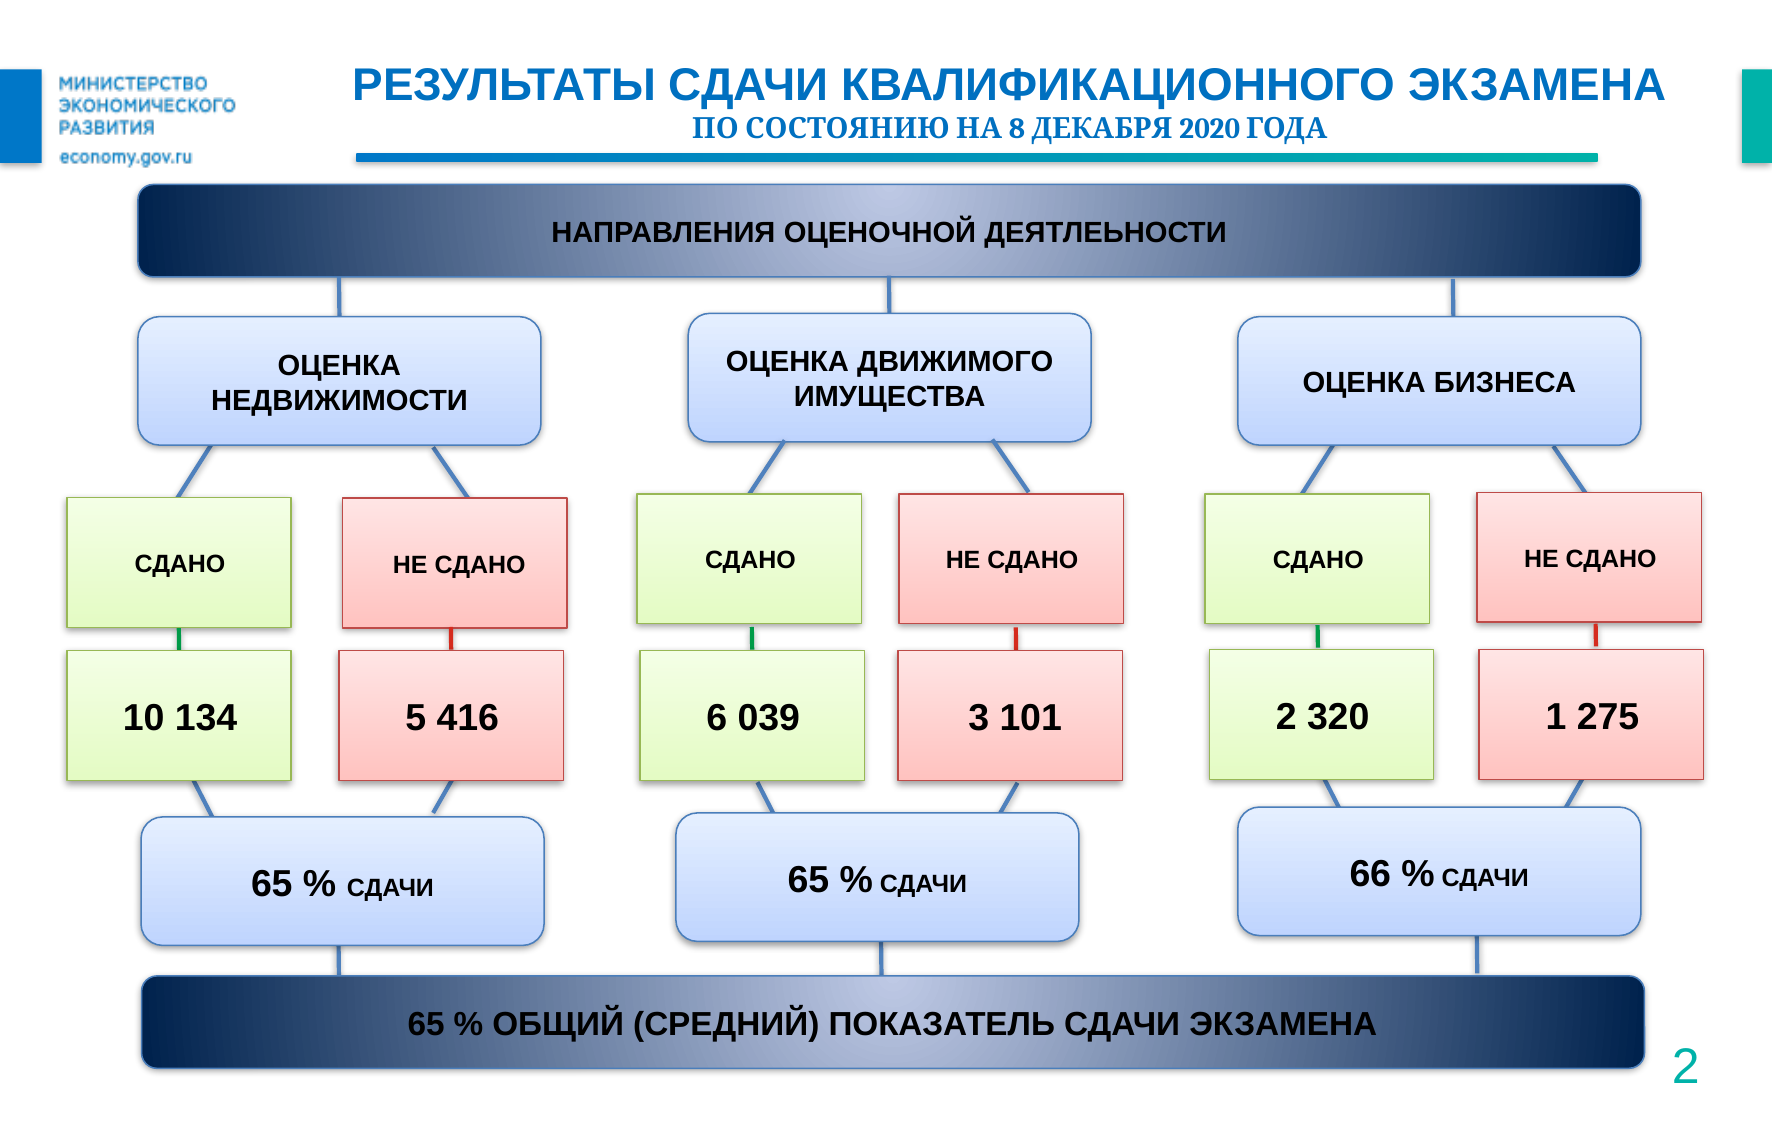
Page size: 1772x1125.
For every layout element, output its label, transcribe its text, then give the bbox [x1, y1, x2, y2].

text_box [1299, 441, 1336, 498]
text_box 65 % ОБЩИЙ (СРЕДНИЙ) ПОКАЗАТЕЛЬ СДАЧИ ЭКЗАМЕНА [140, 975, 1646, 1070]
text_box 66 % СДАЧИ [1237, 806, 1642, 937]
text_box СДАНО [636, 493, 862, 624]
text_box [748, 440, 785, 495]
text_box 65 % СДАЧИ [675, 812, 1080, 943]
text_box 1 275 [1478, 649, 1704, 780]
text_box НЕ СДАНО [1476, 492, 1702, 623]
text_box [1321, 773, 1341, 812]
text_box ОЦЕНКА НЕДВИЖИМОСТИ [137, 315, 542, 446]
text_box НЕ СДАНО [898, 493, 1124, 624]
text_box СДАНО [66, 497, 292, 628]
text_box ОЦЕНКА ДВИЖИМОГО ИМУЩЕСТВА [687, 312, 1092, 443]
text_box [432, 774, 455, 814]
text_box 6 039 [639, 650, 865, 781]
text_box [1560, 778, 1583, 818]
text_box 65 % СДАЧИ [140, 816, 545, 947]
text_box 10 134 [66, 650, 292, 781]
text_box НАПРАВЛЕНИЯ ОЦЕНОЧНОЙ ДЕЯТЛЕЬНОСТИ [137, 183, 1642, 278]
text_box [995, 782, 1018, 821]
text_box [212, 81, 243, 142]
text_box СДАНО [1204, 493, 1430, 624]
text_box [432, 447, 470, 501]
text_box НЕ СДАНО [342, 497, 568, 629]
text_box 2 320 [1209, 649, 1434, 780]
text_box ОЦЕНКА БИЗНЕСА [1237, 315, 1642, 446]
text_box 3 101 [897, 650, 1123, 781]
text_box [1552, 445, 1590, 500]
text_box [176, 442, 213, 499]
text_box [757, 781, 777, 820]
slide_number 2 [1567, 1025, 1715, 1086]
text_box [992, 439, 1029, 493]
text_box 5 416 [338, 650, 564, 781]
title Результаты сдачи Квалификационного экзамена по состоянию на 8 декабря 2020 года [351, 54, 1669, 162]
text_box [192, 779, 213, 818]
